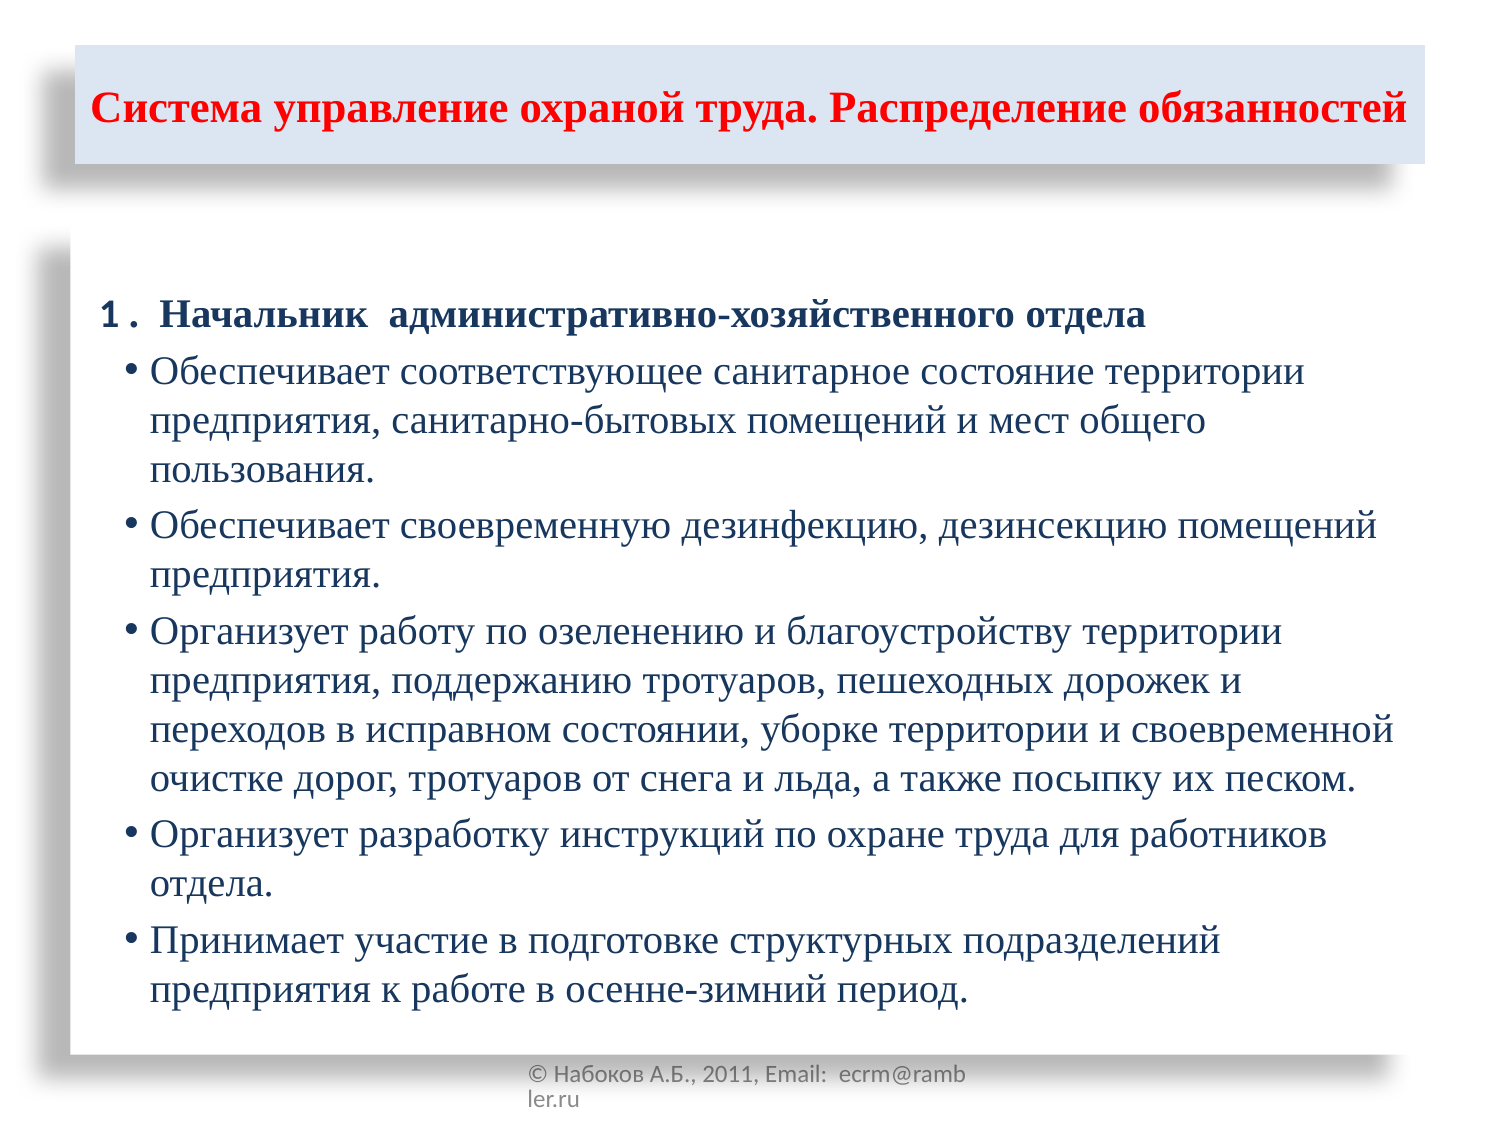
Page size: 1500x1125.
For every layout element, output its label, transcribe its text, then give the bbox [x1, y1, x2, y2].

footer © Набоков А.Б., 2011, Email: ecrm@rambler.ru [512, 1042, 988, 1103]
list 1 . Начальник административно-хозяйственного отдела Обеспечивает соответствующее санитарное состояние территории предприятия, санитарно-бытовых помещений и мест общего пользования. Обеспечивает своевременную дезинфекцию, дезинсекцию помещений предприятия. Организует работу по озеленению и благоустройству территории предприятия, поддержанию тротуаров, пешеходных дорожек и переходов в исправном состоянии, уборке территории и своевременной очистке дорог, тротуаров от снега и льда, а также посыпку их песком. Организует разработку инструкций по охране труда для работников отдела. Принимает участие в подготовке структурных подразделений предприятия к работе в осенне-зимний период. [70, 222, 1421, 1055]
title Система управление охраной труда. Распределение обязанностей [75, 45, 1425, 164]
